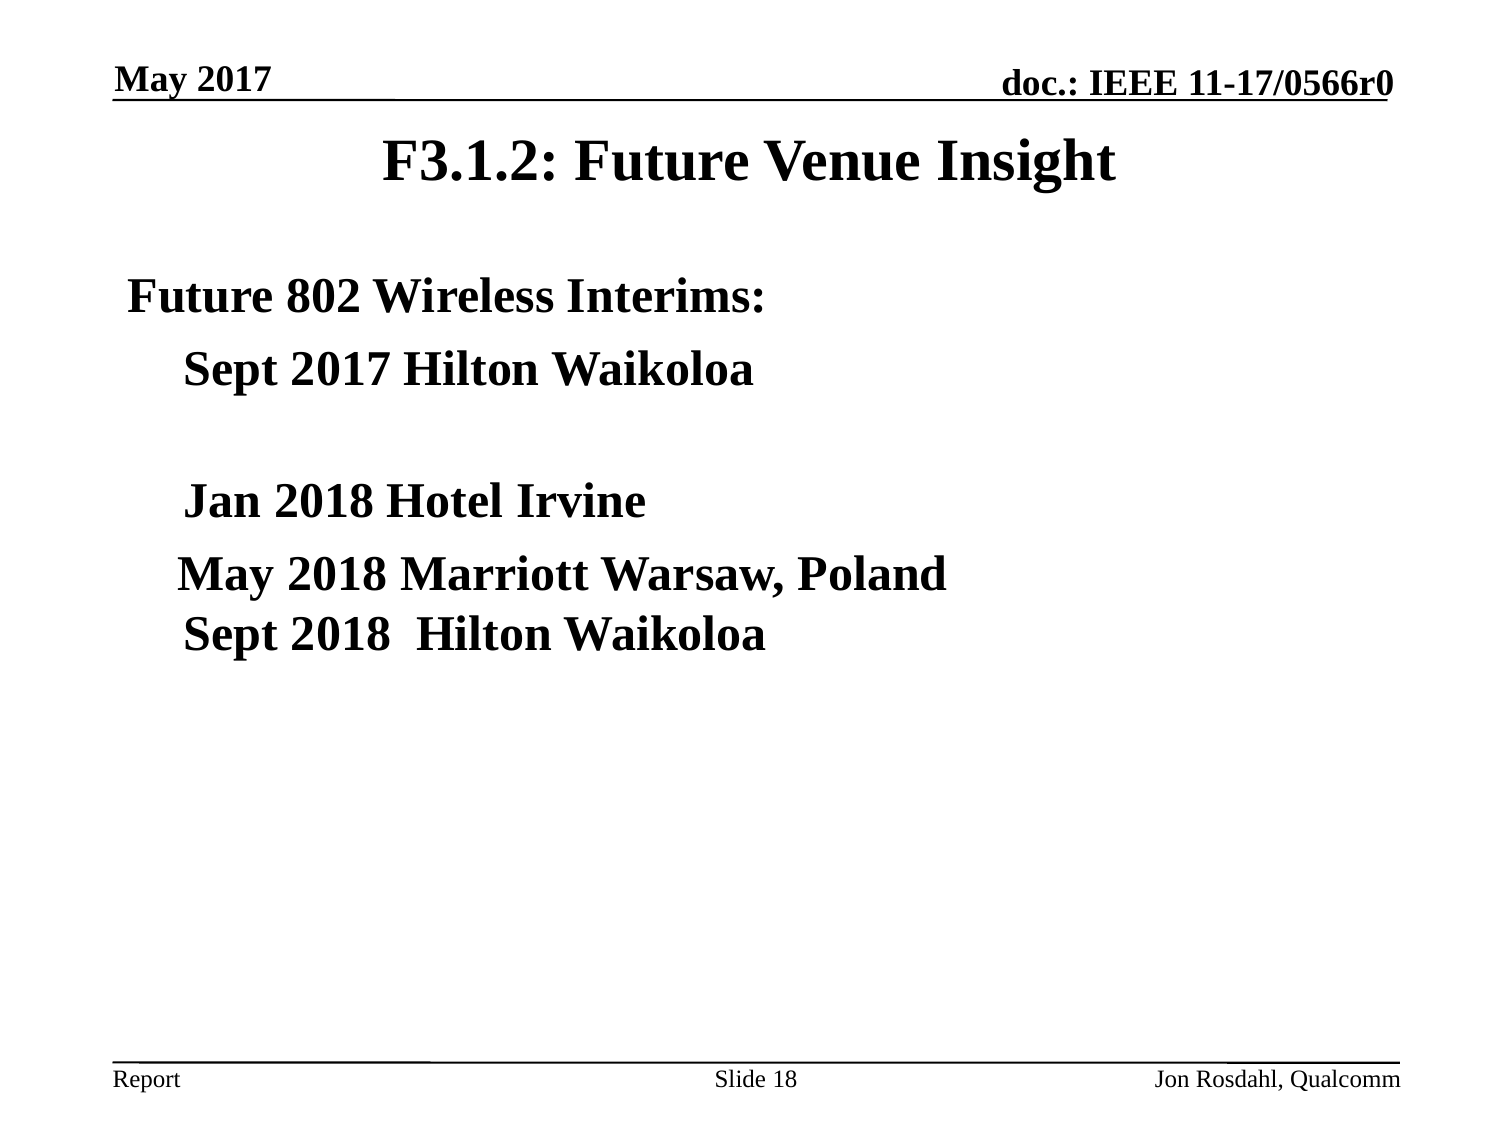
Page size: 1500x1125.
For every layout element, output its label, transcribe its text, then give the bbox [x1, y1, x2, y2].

title F3.1.2: Future Venue Insight [112, 112, 1388, 201]
list Future 802 Wireless Interims: Sept 2017 Hilton Waikoloa Jan 2018 Hotel Irvine May 2018 Marriott Warsaw, Poland Sept 2018 Hilton Waikoloa [112, 255, 1388, 1051]
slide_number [114, 54, 423, 100]
footer Jon Rosdahl, Qualcomm [878, 1061, 1402, 1093]
slide_number Slide 18 [712, 1061, 800, 1123]
